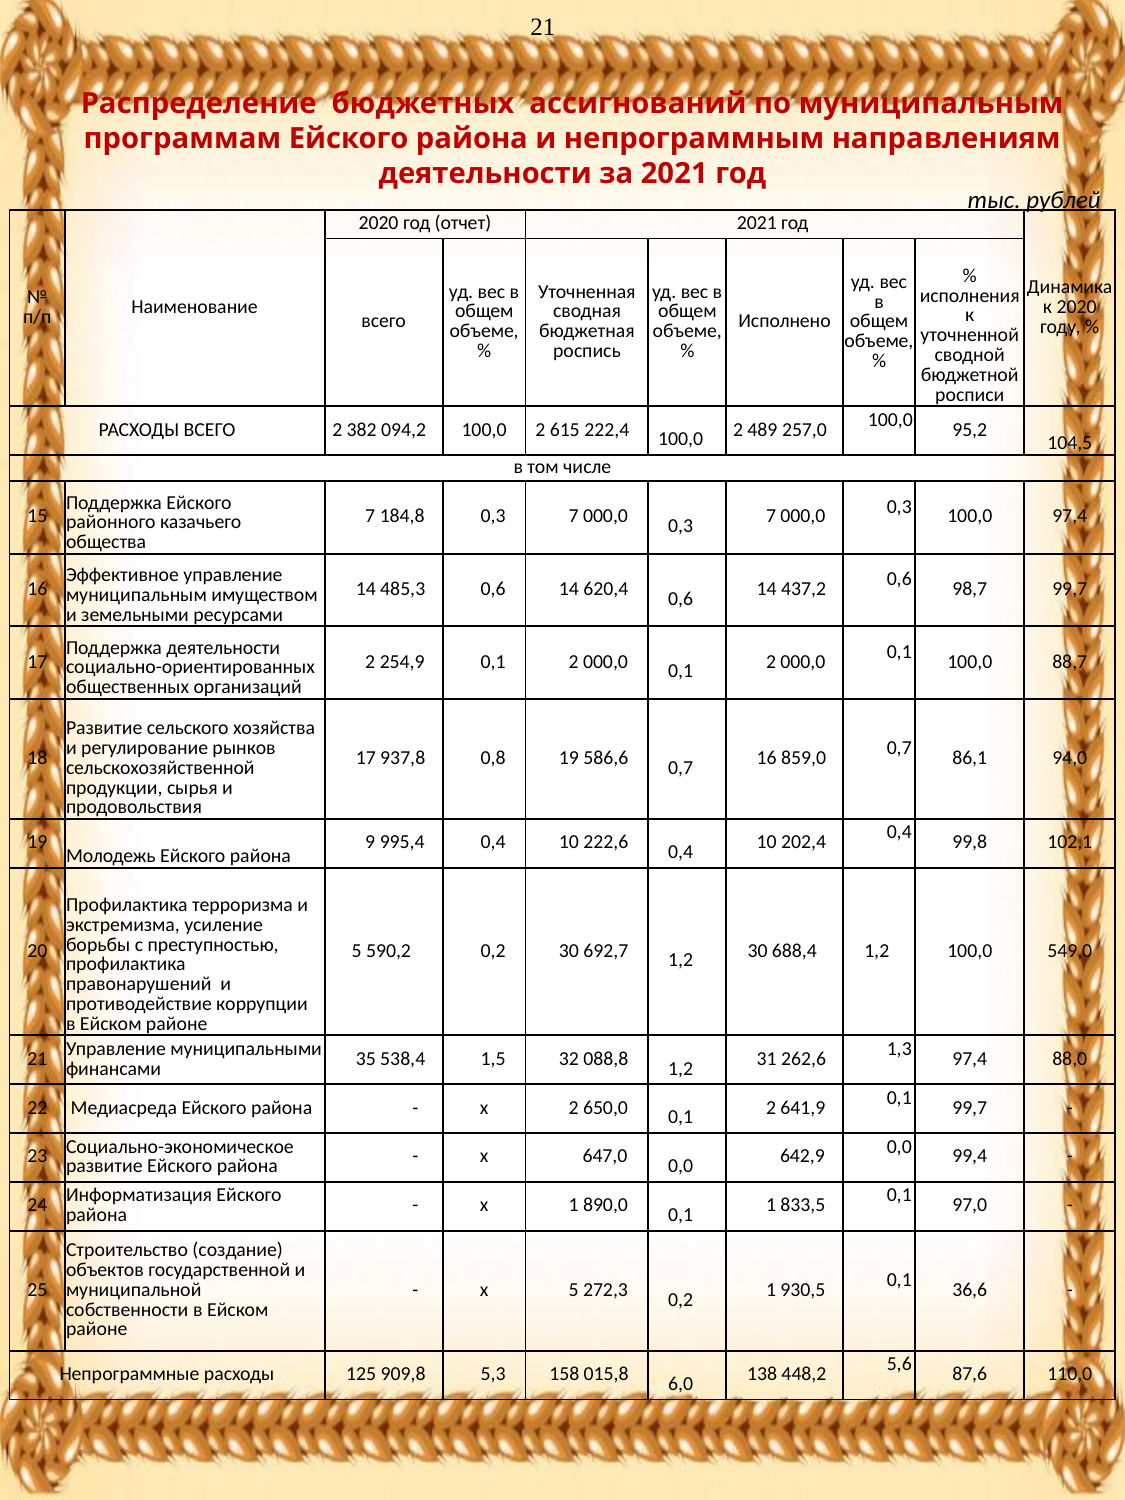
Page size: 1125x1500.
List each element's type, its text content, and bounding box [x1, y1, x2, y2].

table_cell 0,7 [649, 700, 725, 818]
table_cell 97,4 [916, 1036, 1023, 1083]
table_cell 100,0 [444, 407, 525, 454]
table_cell х [444, 1085, 525, 1132]
table_cell 1,2 [649, 1036, 725, 1083]
table_cell Профилактика терроризма и экстремизма, усиление борьбы с преступностью, профилактика правонарушений и противодействие коррупции в Ейском районе [66, 869, 324, 1034]
table_cell - [1025, 1134, 1114, 1181]
table_cell - [326, 1085, 442, 1132]
table_cell 88,7 [1025, 627, 1114, 698]
table_cell 98,7 [916, 555, 1023, 625]
table_cell 1,5 [444, 1036, 525, 1083]
table_cell 0,1 [844, 1085, 914, 1132]
table_cell % исполнения к уточненной сводной бюджетной росписи [916, 239, 1023, 405]
table_cell 0,6 [649, 555, 725, 625]
table_cell Молодежь Ейского района [66, 820, 324, 867]
table_cell 0,1 [844, 627, 914, 698]
table_cell 0,1 [844, 1183, 914, 1230]
table_cell 100,0 [649, 407, 725, 454]
table_cell 19 586,6 [526, 700, 647, 818]
table_cell уд. вес в общем объеме, % [444, 239, 525, 405]
table_cell 2 615 222,4 [526, 407, 647, 454]
table_cell 17 937,8 [326, 700, 442, 818]
table_cell 86,1 [916, 700, 1023, 818]
table_cell 18 [10, 700, 64, 818]
table_cell 100,0 [916, 627, 1023, 698]
table_cell 31 262,6 [727, 1036, 842, 1083]
table_cell Медиасреда Ейского района [66, 1085, 324, 1132]
table_header 2021 год [526, 211, 1023, 238]
table_cell 5,3 [444, 1352, 525, 1399]
table_cell 0,1 [444, 627, 525, 698]
table_cell 30 688,4 [727, 869, 842, 1034]
table_cell 99,7 [1025, 555, 1114, 625]
table_cell 2 489 257,0 [727, 407, 842, 454]
table_cell 0,4 [649, 820, 725, 867]
table_cell 0,0 [844, 1134, 914, 1181]
table_cell 17 [10, 627, 64, 698]
table_cell 0,7 [844, 700, 914, 818]
table_cell 2 000,0 [727, 627, 842, 698]
table_cell 0,8 [444, 700, 525, 818]
table_cell 1 833,5 [727, 1183, 842, 1230]
table_cell 99,7 [916, 1085, 1023, 1132]
table_cell Строительство (создание) объектов государственной и муниципальной собственности в Ейском районе [66, 1232, 324, 1350]
table_cell 0,3 [844, 482, 914, 553]
table_cell 88,0 [1025, 1036, 1114, 1083]
text_box 21 [515, 3, 571, 49]
table_cell 30 692,7 [526, 869, 647, 1034]
table_cell Информатизация Ейского района [66, 1183, 324, 1230]
table_cell 1 890,0 [526, 1183, 647, 1230]
table_cell 1 930,5 [727, 1232, 842, 1350]
text_box Распределение бюджетных ассигнований по муниципальным программам Ейского района и непрограммным направлениям деятельности за 2021 год [29, 77, 1116, 197]
table_cell 6,0 [649, 1352, 725, 1399]
table_cell Развитие сельского хозяйства и регулирование рынков сельскохозяйственной продукции, сырья и продовольствия [66, 700, 324, 818]
table_cell Исполнено [727, 239, 842, 405]
table_cell 0,6 [444, 555, 525, 625]
table_header 2020 год (отчет) [326, 211, 525, 238]
table_cell 24 [10, 1183, 64, 1230]
table_cell 16 [10, 555, 64, 625]
table_cell 35 538,4 [326, 1036, 442, 1083]
table_cell - [1025, 1183, 1114, 1230]
table_cell 0,6 [844, 555, 914, 625]
table_cell РАСХОДЫ ВСЕГО [10, 407, 324, 454]
table_cell 2 650,0 [526, 1085, 647, 1132]
table_cell 1,2 [844, 869, 914, 1034]
table_cell 0,1 [649, 1085, 725, 1132]
table_cell х [444, 1134, 525, 1181]
table_cell Уточненная сводная бюджетная роспись [526, 239, 647, 405]
table_cell - [1025, 1232, 1114, 1350]
table_cell 14 437,2 [727, 555, 842, 625]
table_cell 9 995,4 [326, 820, 442, 867]
table_cell 2 254,9 [326, 627, 442, 698]
table_cell 549,0 [1025, 869, 1114, 1034]
table_cell 0,2 [649, 1232, 725, 1350]
table_cell 0,1 [649, 1183, 725, 1230]
table_cell 22 [10, 1085, 64, 1132]
table_cell - [326, 1232, 442, 1350]
table_cell 97,4 [1025, 482, 1114, 553]
table_cell 97,0 [916, 1183, 1023, 1230]
table_cell Эффективное управление муниципальным имуществом и земельными ресурсами [66, 555, 324, 625]
table_cell 19 [10, 820, 64, 867]
table_cell 100,0 [916, 869, 1023, 1034]
table_cell 2 641,9 [727, 1085, 842, 1132]
table_cell - [326, 1134, 442, 1181]
table_cell 5,6 [844, 1352, 914, 1399]
table_header Наименование [66, 211, 324, 405]
table_cell 7 184,8 [326, 482, 442, 553]
table_cell Социально-экономическое развитие Ейского района [66, 1134, 324, 1181]
table_cell 10 202,4 [727, 820, 842, 867]
table_header Динамика к 2020 году, % [1025, 221, 1114, 405]
table_cell - [1025, 1085, 1114, 1132]
table_cell 1,3 [844, 1036, 914, 1083]
table_cell 0,4 [844, 820, 914, 867]
table_cell 15 [10, 482, 64, 553]
table_cell 642,9 [727, 1134, 842, 1181]
table_cell 2 000,0 [526, 627, 647, 698]
text_box тыс. рублей [952, 175, 1117, 221]
table_cell 14 485,3 [326, 555, 442, 625]
table_cell 0,1 [649, 627, 725, 698]
table_cell х [444, 1183, 525, 1230]
table_cell 21 [10, 1036, 64, 1083]
picture [0, 0, 1125, 1500]
table_cell 7 000,0 [727, 482, 842, 553]
table_cell всего [326, 239, 442, 405]
table_cell Поддержка Ейского районного казачьего общества [66, 482, 324, 553]
table_cell 0,4 [444, 820, 525, 867]
table_cell 100,0 [844, 407, 914, 454]
table_cell 20 [10, 869, 64, 1034]
table_cell 95,2 [916, 407, 1023, 454]
table_cell 0,3 [649, 482, 725, 553]
table_cell Поддержка деятельности социально-ориентированных общественных организаций [66, 627, 324, 698]
table_header № п/п [10, 211, 64, 405]
table_cell 99,8 [916, 820, 1023, 867]
table_cell 5 590,2 [326, 869, 442, 1034]
table_cell 94,0 [1025, 700, 1114, 818]
table_cell 1,2 [649, 869, 725, 1034]
table_cell 0,0 [649, 1134, 725, 1181]
table_cell 102,1 [1025, 820, 1114, 867]
table_cell Непрограммные расходы [10, 1352, 324, 1399]
table_cell 10 222,6 [526, 820, 647, 867]
table_cell 100,0 [916, 482, 1023, 553]
table_cell уд. вес в общем объеме, % [844, 239, 914, 405]
table_cell 110,0 [1025, 1352, 1114, 1399]
table_cell 125 909,8 [326, 1352, 442, 1399]
table_cell 0,1 [844, 1232, 914, 1350]
table_cell 99,4 [916, 1134, 1023, 1181]
table_cell 23 [10, 1134, 64, 1181]
table_cell в том числе [10, 456, 1114, 480]
table_cell Управление муниципальными финансами [66, 1036, 324, 1083]
table_cell - [326, 1183, 442, 1230]
table_cell 0,3 [444, 482, 525, 553]
table_cell 7 000,0 [526, 482, 647, 553]
table_cell 138 448,2 [727, 1352, 842, 1399]
table_cell 14 620,4 [526, 555, 647, 625]
table_cell уд. вес в общем объеме, % [649, 239, 725, 405]
table_cell 36,6 [916, 1232, 1023, 1350]
table_cell 32 088,8 [526, 1036, 647, 1083]
table_cell х [444, 1232, 525, 1350]
table_cell 158 015,8 [526, 1352, 647, 1399]
table_cell 87,6 [916, 1352, 1023, 1399]
table_cell 647,0 [526, 1134, 647, 1181]
table_cell 16 859,0 [727, 700, 842, 818]
table_cell 25 [10, 1232, 64, 1350]
table_cell 104,5 [1025, 407, 1114, 454]
table_cell 2 382 094,2 [326, 407, 442, 454]
table_cell 0,2 [444, 869, 525, 1034]
table_cell 5 272,3 [526, 1232, 647, 1350]
